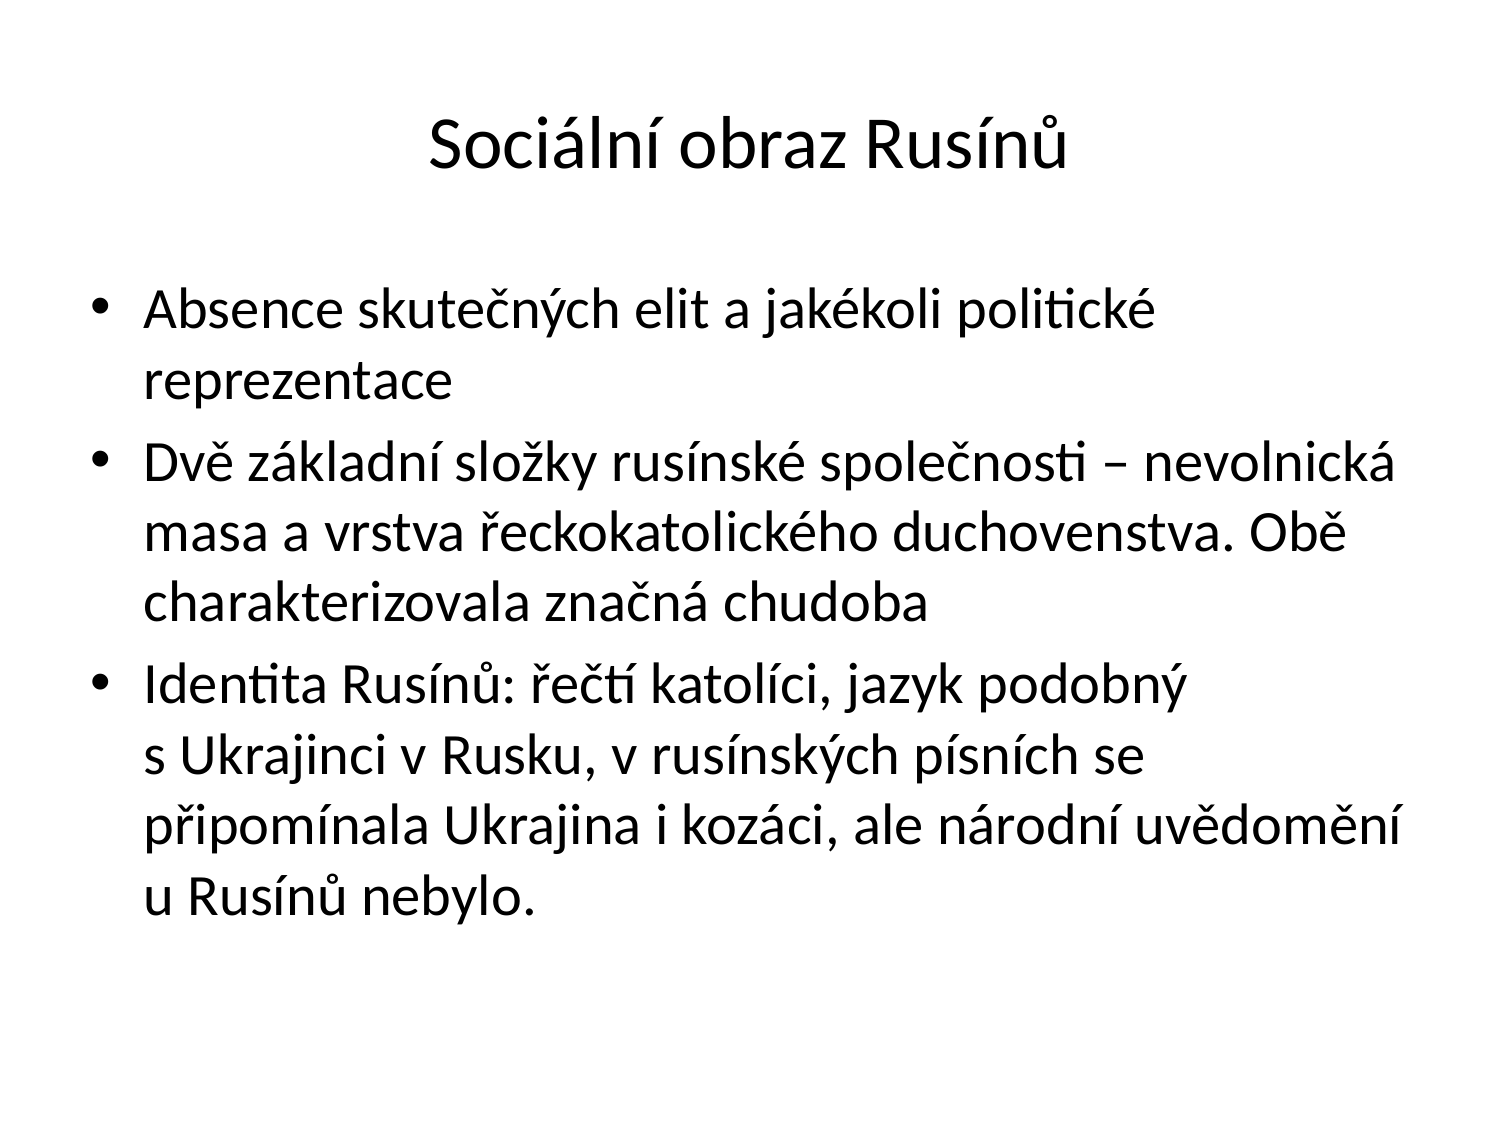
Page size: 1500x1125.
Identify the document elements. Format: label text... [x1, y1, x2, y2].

list Absence skutečných elit a jakékoli politické reprezentace Dvě základní složky rusínské společnosti – nevolnická masa a vrstva řeckokatolického duchovenstva. Obě charakterizovala značná chudoba Identita Rusínů: řečtí katolíci, jazyk podobný s Ukrajinci v Rusku, v rusínských písních se připomínala Ukrajina i kozáci, ale národní uvědomění u Rusínů nebylo. [75, 262, 1425, 1005]
title Sociální obraz Rusínů [75, 45, 1425, 233]
